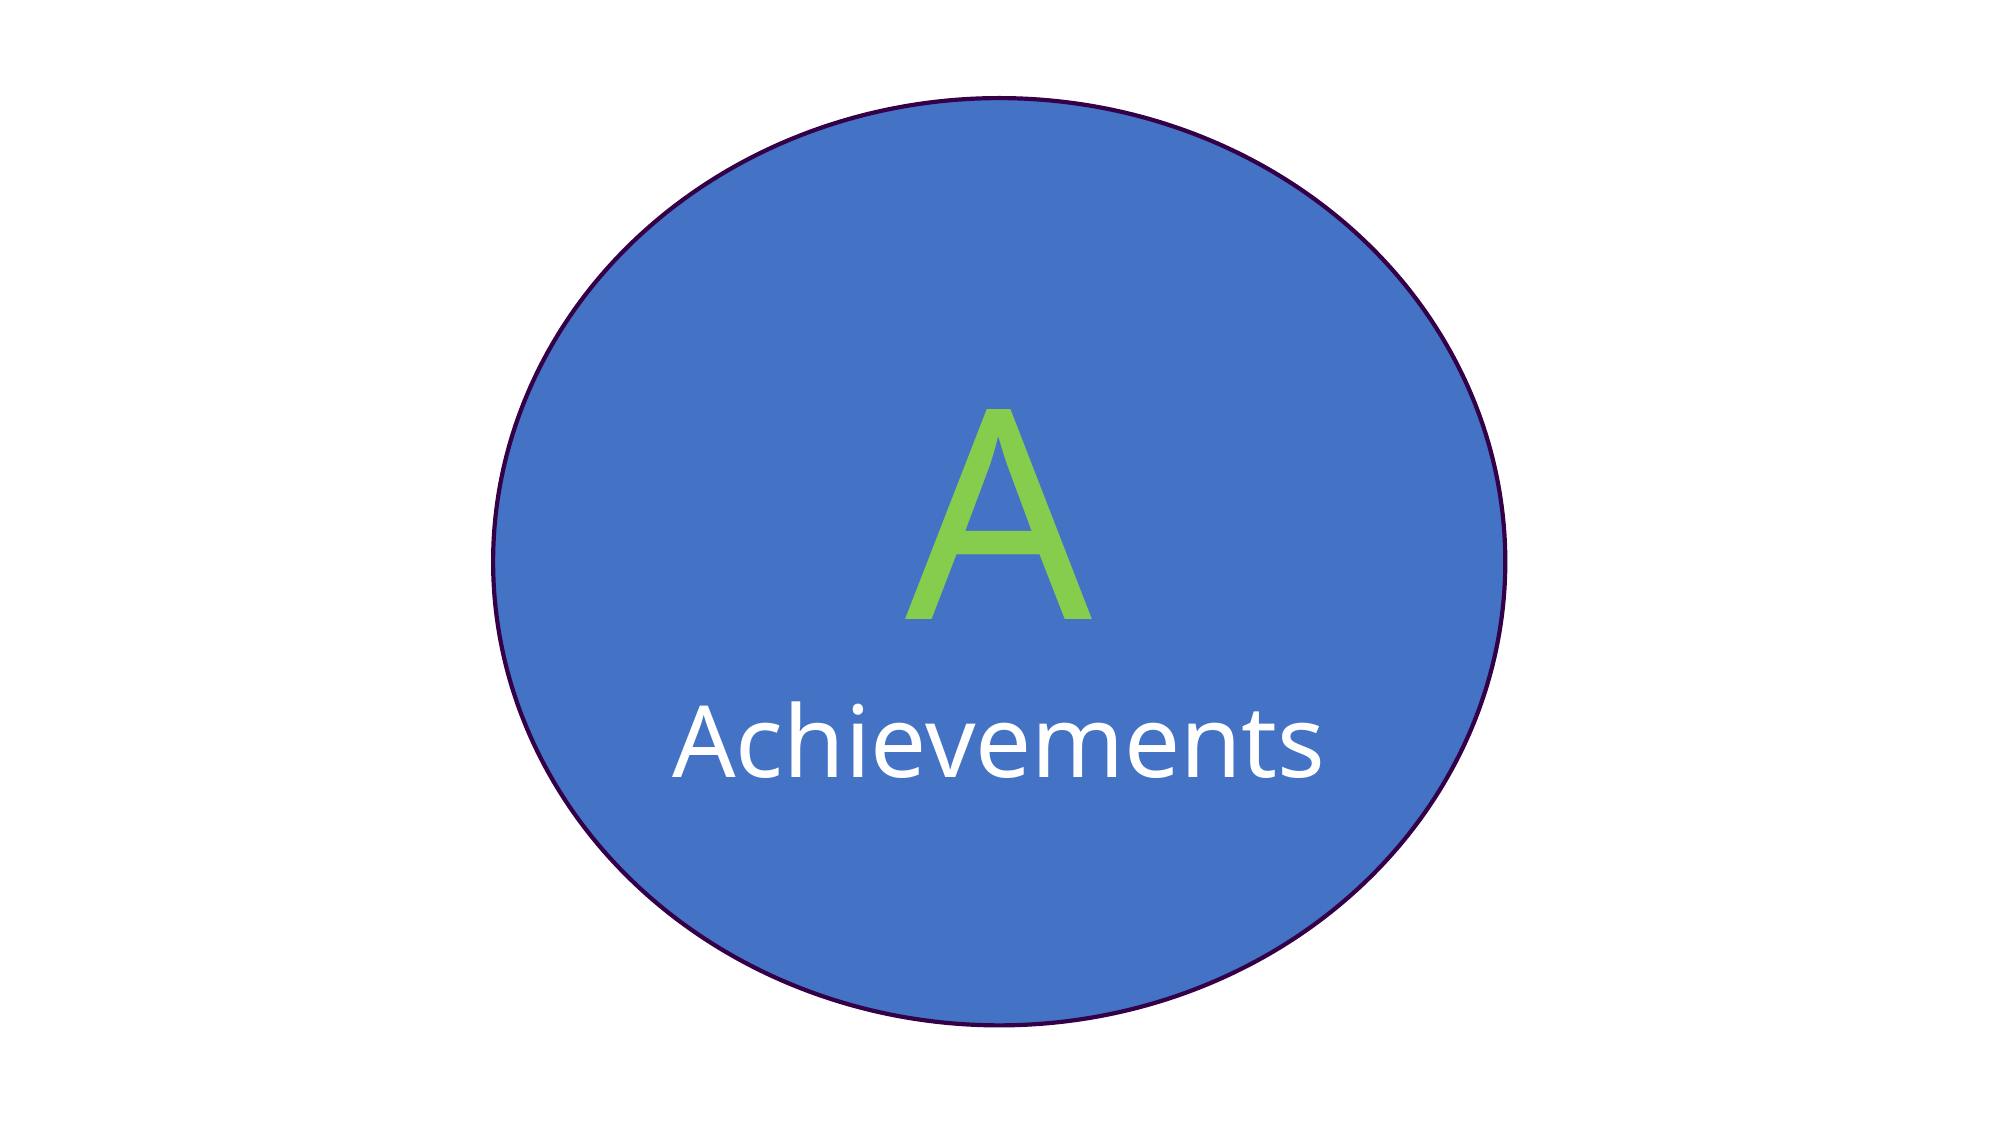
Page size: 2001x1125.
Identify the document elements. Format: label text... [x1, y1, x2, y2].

text_box A Achievements [493, 98, 1506, 1026]
